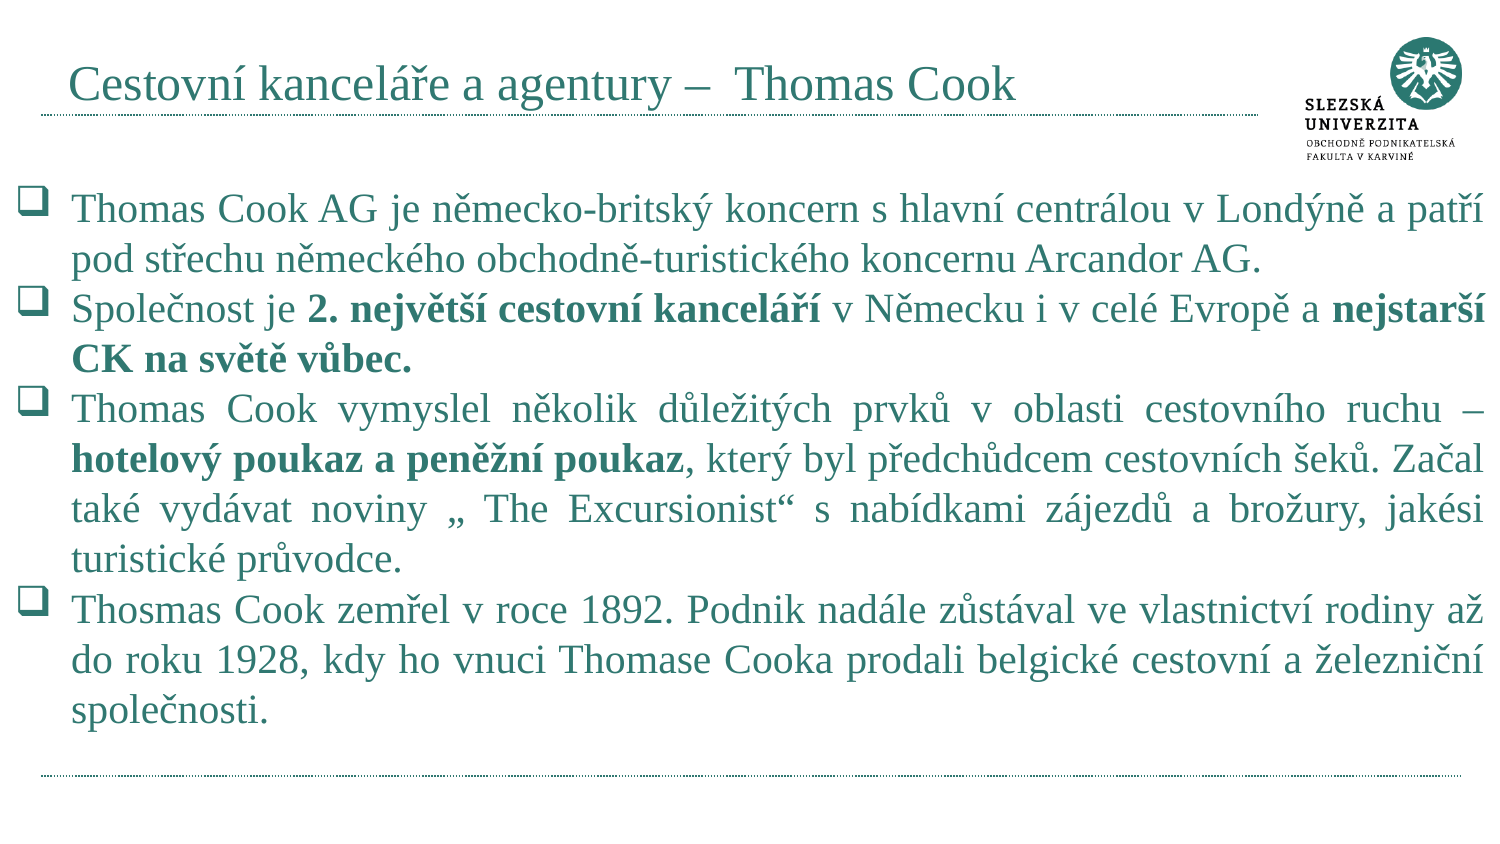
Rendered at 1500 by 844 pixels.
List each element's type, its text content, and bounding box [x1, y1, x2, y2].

picture [1305, 37, 1462, 160]
title Cestovní kanceláře a agentury – Thomas Cook [53, 43, 1318, 127]
text_box Thomas Cook AG je německo-britský koncern s hlavní centrálou v Londýně a patří pod střechu německého obchodně-turistického koncernu Arcandor AG. Společnost je 2. největší cestovní kanceláří v Německu i v celé Evropě a nejstarší CK na světě vůbec. Thomas Cook vymyslel několik důležitých prvků v oblasti cestovního ruchu – hotelový poukaz a peněžní poukaz, který byl předchůdcem cestovních šeků. Začal také vydávat noviny „ The Excursionist“ s nabídkami zájezdů a brožury, jakési turistické průvodce. Thosmas Cook zemřel v roce 1892. Podnik nadále zůstával ve vlastnictví rodiny až do roku 1928, kdy ho vnuci Thomase Cooka prodali belgické cestovní a železniční společnosti. [0, 173, 1500, 739]
